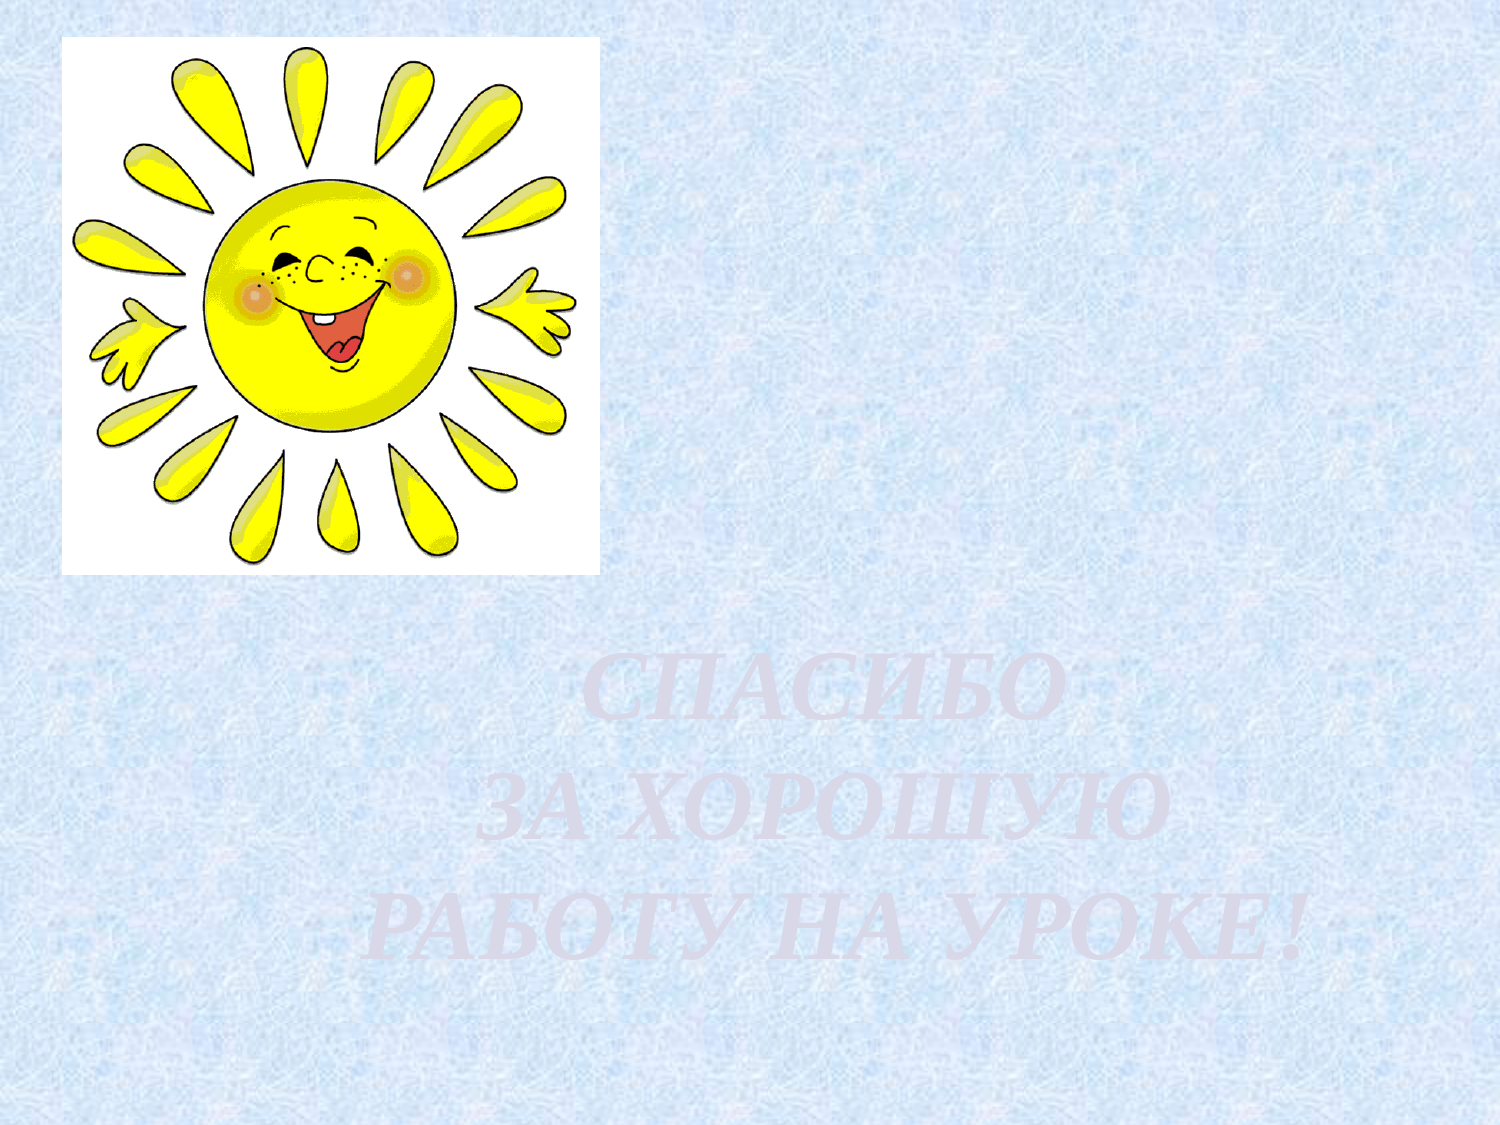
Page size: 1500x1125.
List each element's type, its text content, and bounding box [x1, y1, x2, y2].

text_box СПАСИБО ЗА ХОРОШУЮ РАБОТУ НА УРОКЕ! [249, 612, 1425, 988]
picture [0, 0, 1500, 1125]
